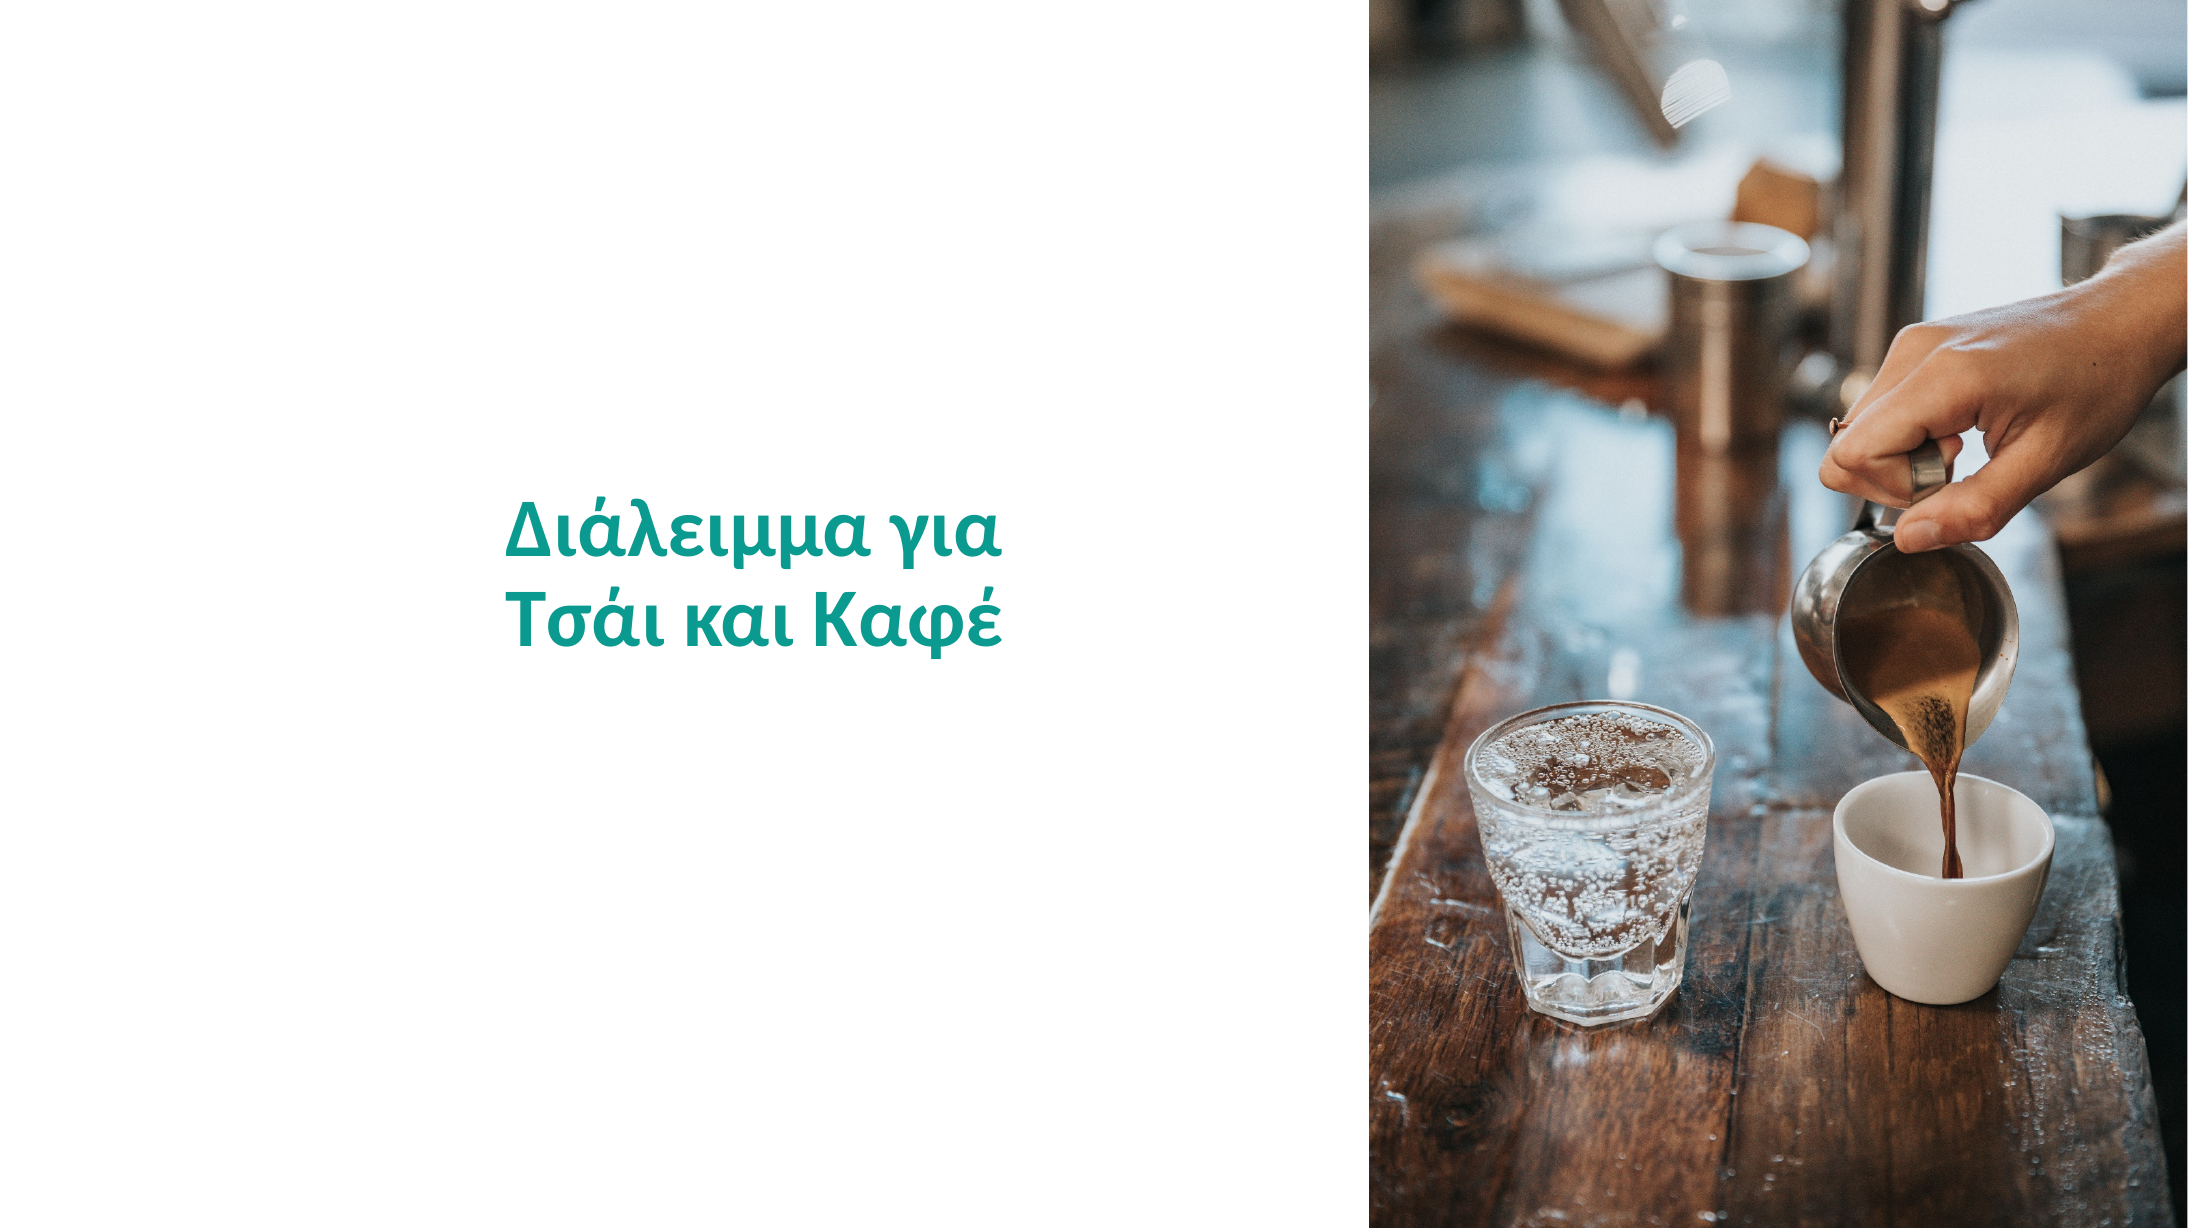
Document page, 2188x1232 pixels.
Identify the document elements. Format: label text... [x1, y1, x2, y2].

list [1369, 0, 2188, 1228]
title Διάλειμμα για Τσάι και Καφέ [436, 466, 1073, 683]
